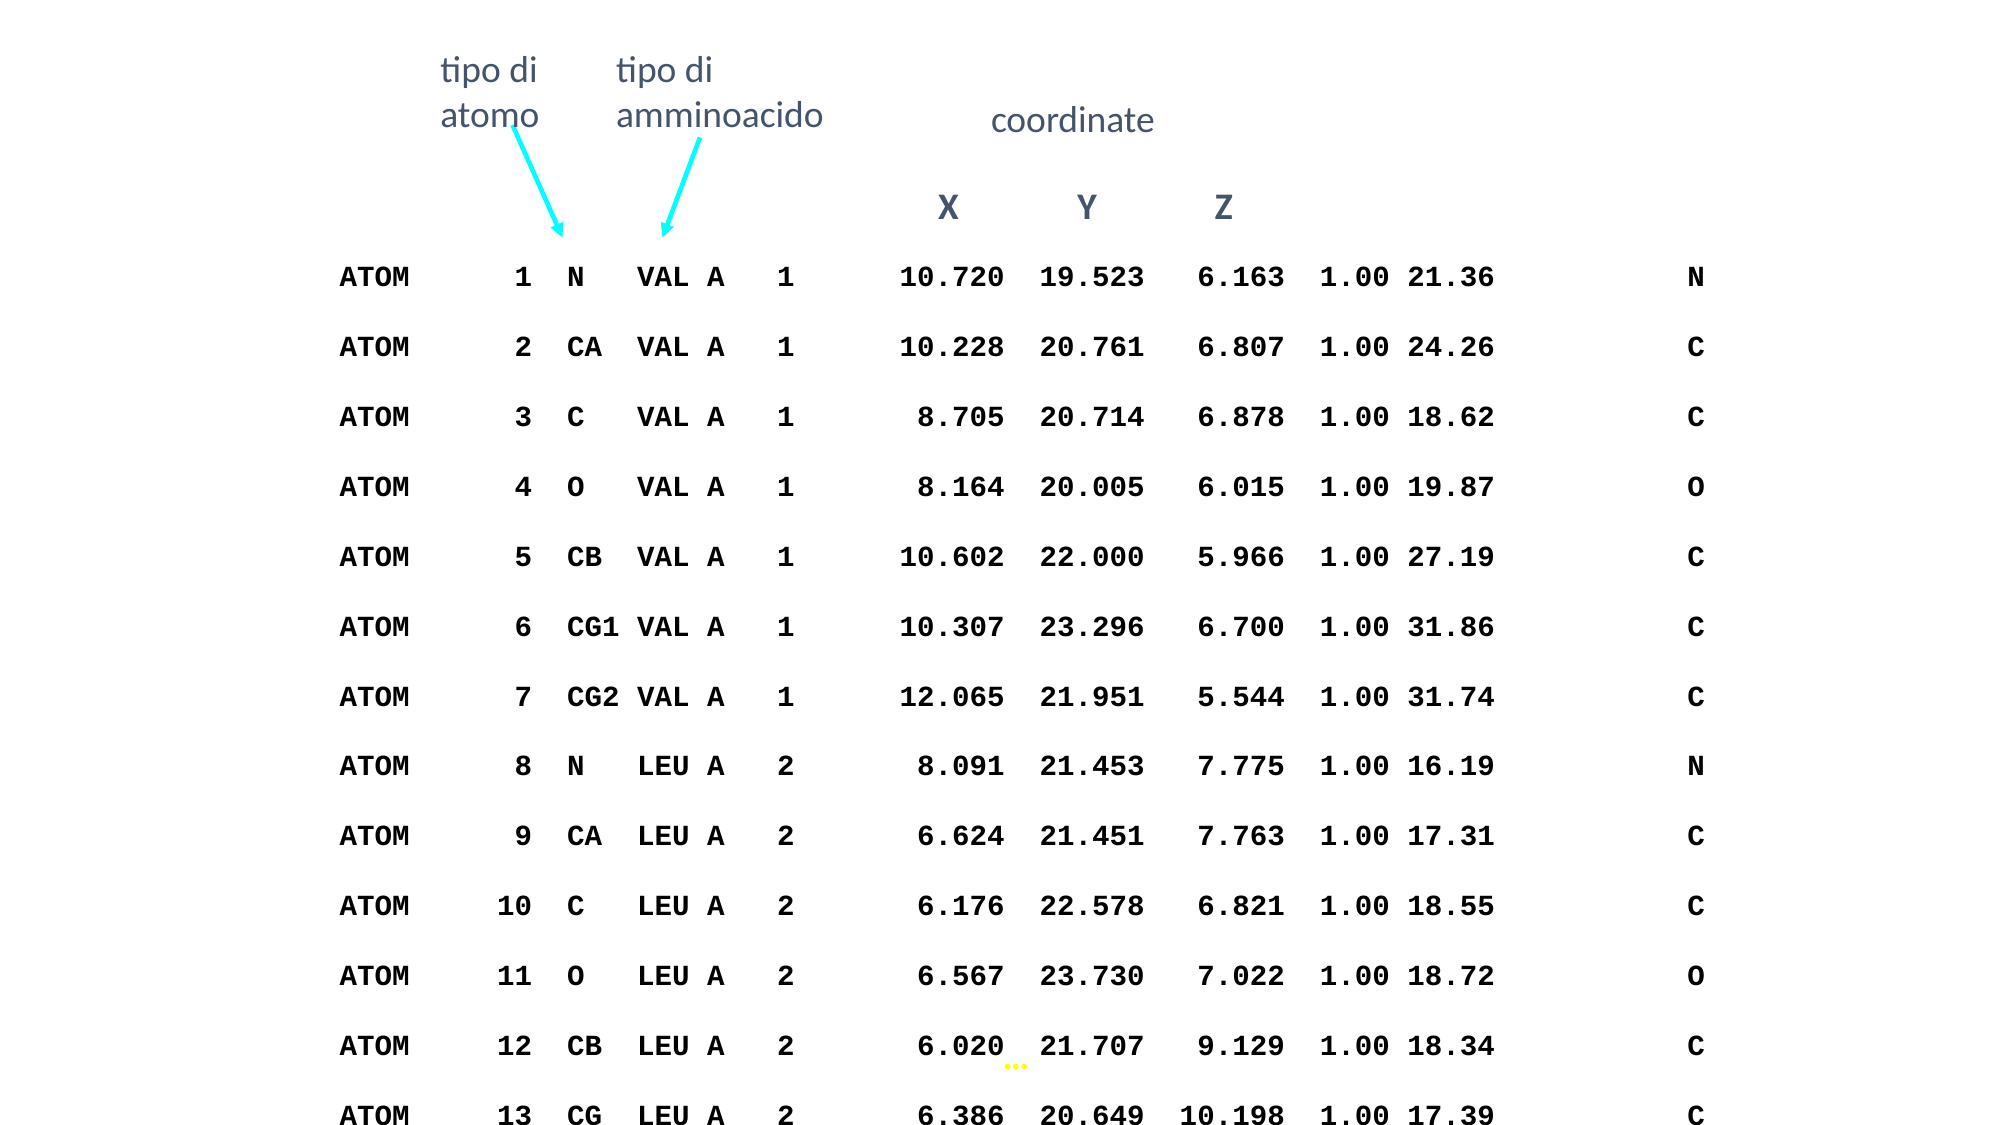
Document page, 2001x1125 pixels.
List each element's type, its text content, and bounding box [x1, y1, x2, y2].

text_box [661, 143, 699, 238]
text_box … [987, 1024, 1045, 1085]
text_box X [923, 174, 978, 235]
text_box Y [1062, 174, 1114, 235]
text_box [520, 143, 564, 238]
text_box coordinate [976, 87, 1170, 148]
text_box tipo di amminoacido [601, 37, 839, 143]
text_box Z [1199, 174, 1254, 235]
text_box tipo di atomo [425, 37, 555, 143]
text_box ATOM 1 N VAL A 1 10.720 19.523 6.163 1.00 21.36 N ATOM 2 CA VAL A 1 10.228 20.761 6.807 1.00 24.26 C ATOM 3 C VAL A 1 8.705 20.714 6.878 1.00 18.62 C ATOM 4 O VAL A 1 8.164 20.005 6.015 1.00 19.87 O ATOM 5 CB VAL A 1 10.602 22.000 5.966 1.00 27.19 C ATOM 6 CG1 VAL A 1 10.307 23.296 6.700 1.00 31.86 C ATOM 7 CG2 VAL A 1 12.065 21.951 5.544 1.00 31.74 C ATOM 8 N LEU A 2 8.091 21.453 7.775 1.00 16.19 N ATOM 9 CA LEU A 2 6.624 21.451 7.763 1.00 17.31 C ATOM 10 C LEU A 2 6.176 22.578 6.821 1.00 18.55 C ATOM 11 O LEU A 2 6.567 23.730 7.022 1.00 18.72 O ATOM 12 CB LEU A 2 6.020 21.707 9.129 1.00 18.34 C ATOM 13 CG LEU A 2 6.386 20.649 10.198 1.00 17.39 C ATOM 14 CD1 LEU A 2 5.998 21.119 11.577 1.00 17.99 C ATOM 15 CD2 LEU A 2 5.730 19.337 9.795 1.00 16.96 C ATOM 16 N SER A 3 5.380 22.237 5.852 1.00 15.02 N ATOM 17 CA SER A 3 4.831 23.237 4.928 1.00 16.59 C ATOM 18 C SER A 3 3.725 24.027 5.568 1.00 14.84 C ATOM 19 O SER A 3 3.095 23.717 6.591 1.00 14.40 O ATOM 20 CB SER A 3 4.308 22.429 3.727 1.00 16.47 C ATOM 21 OG SER A 3 3.076 21.786 3.991 1.00 14.91 O [324, 249, 1750, 1125]
